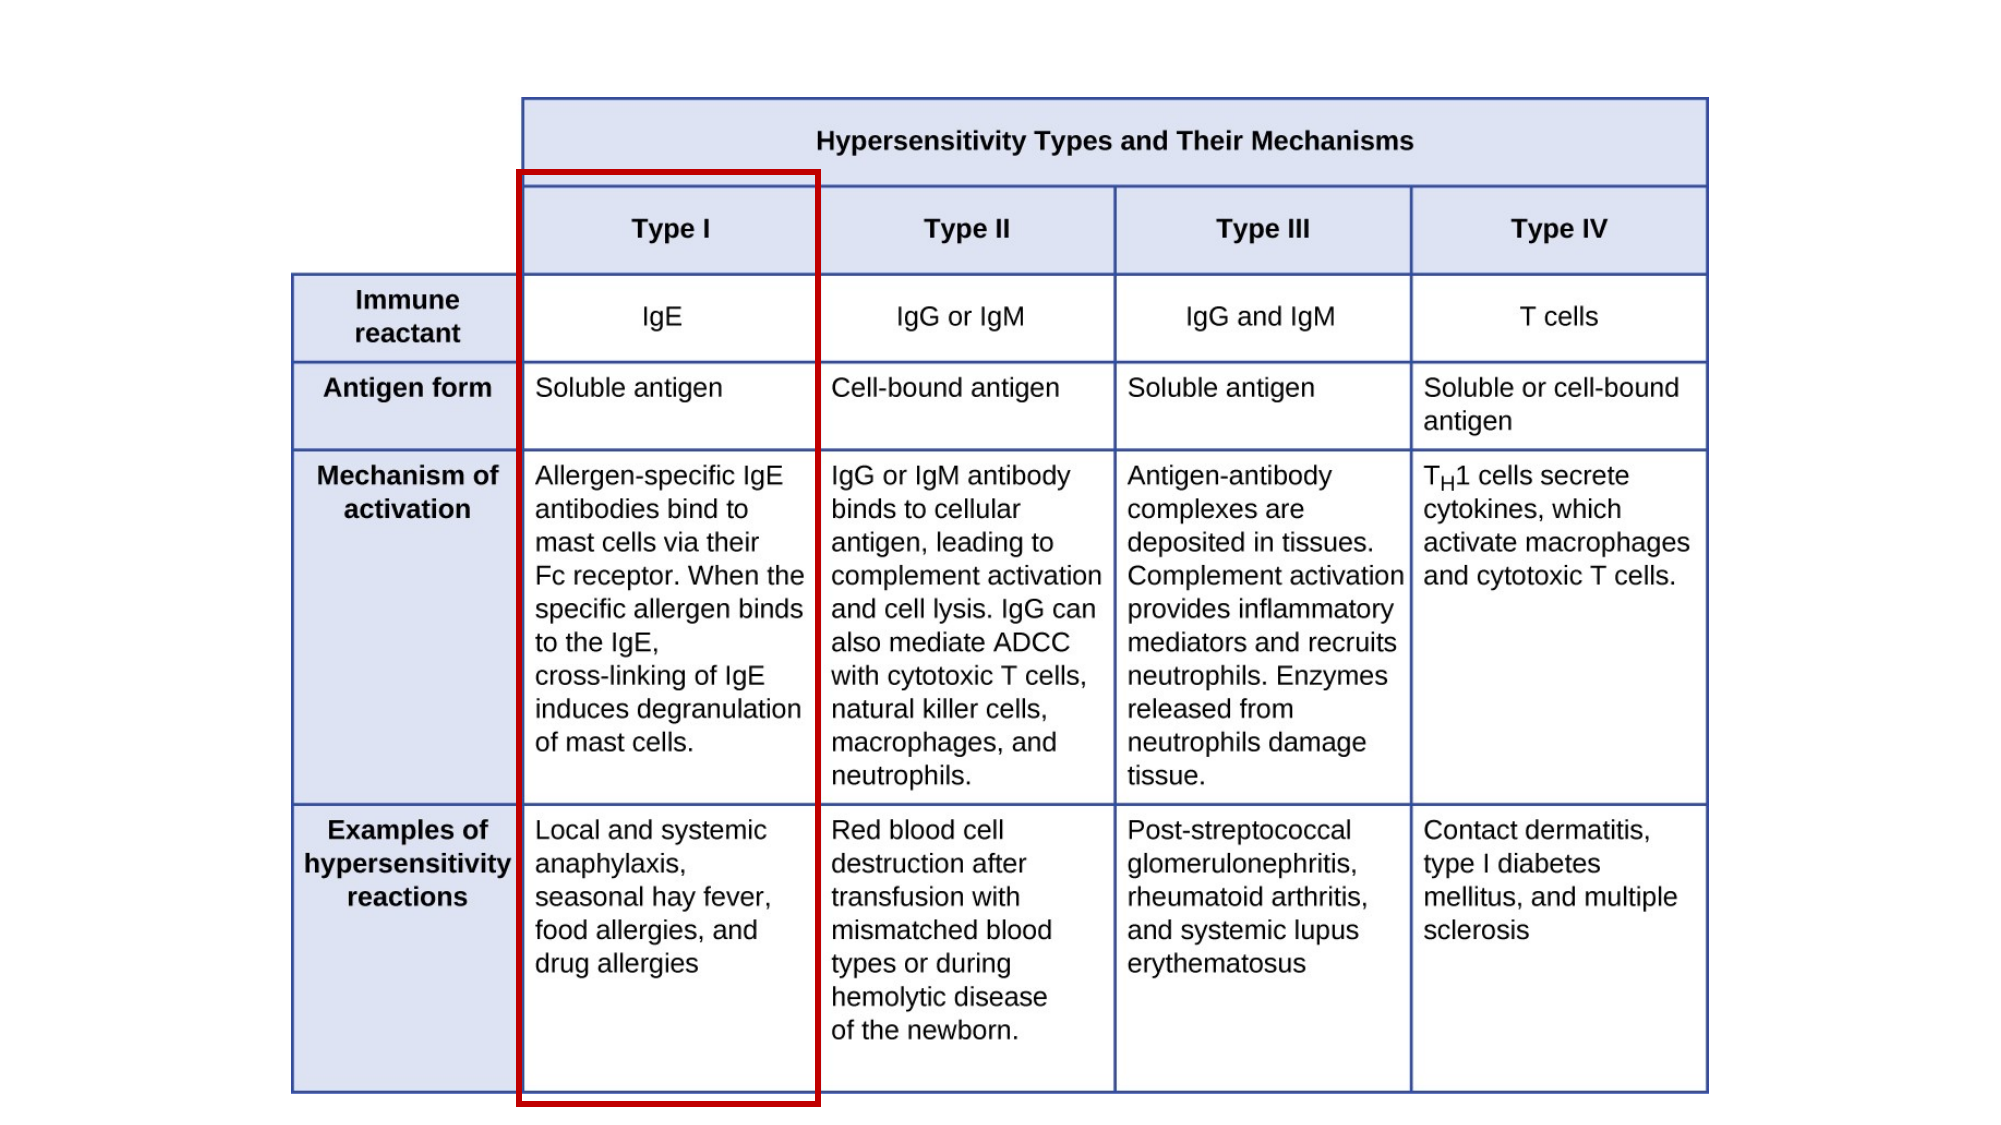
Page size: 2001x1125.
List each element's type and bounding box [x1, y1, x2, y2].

picture [291, 97, 1709, 1094]
text_box [518, 1094, 819, 1105]
